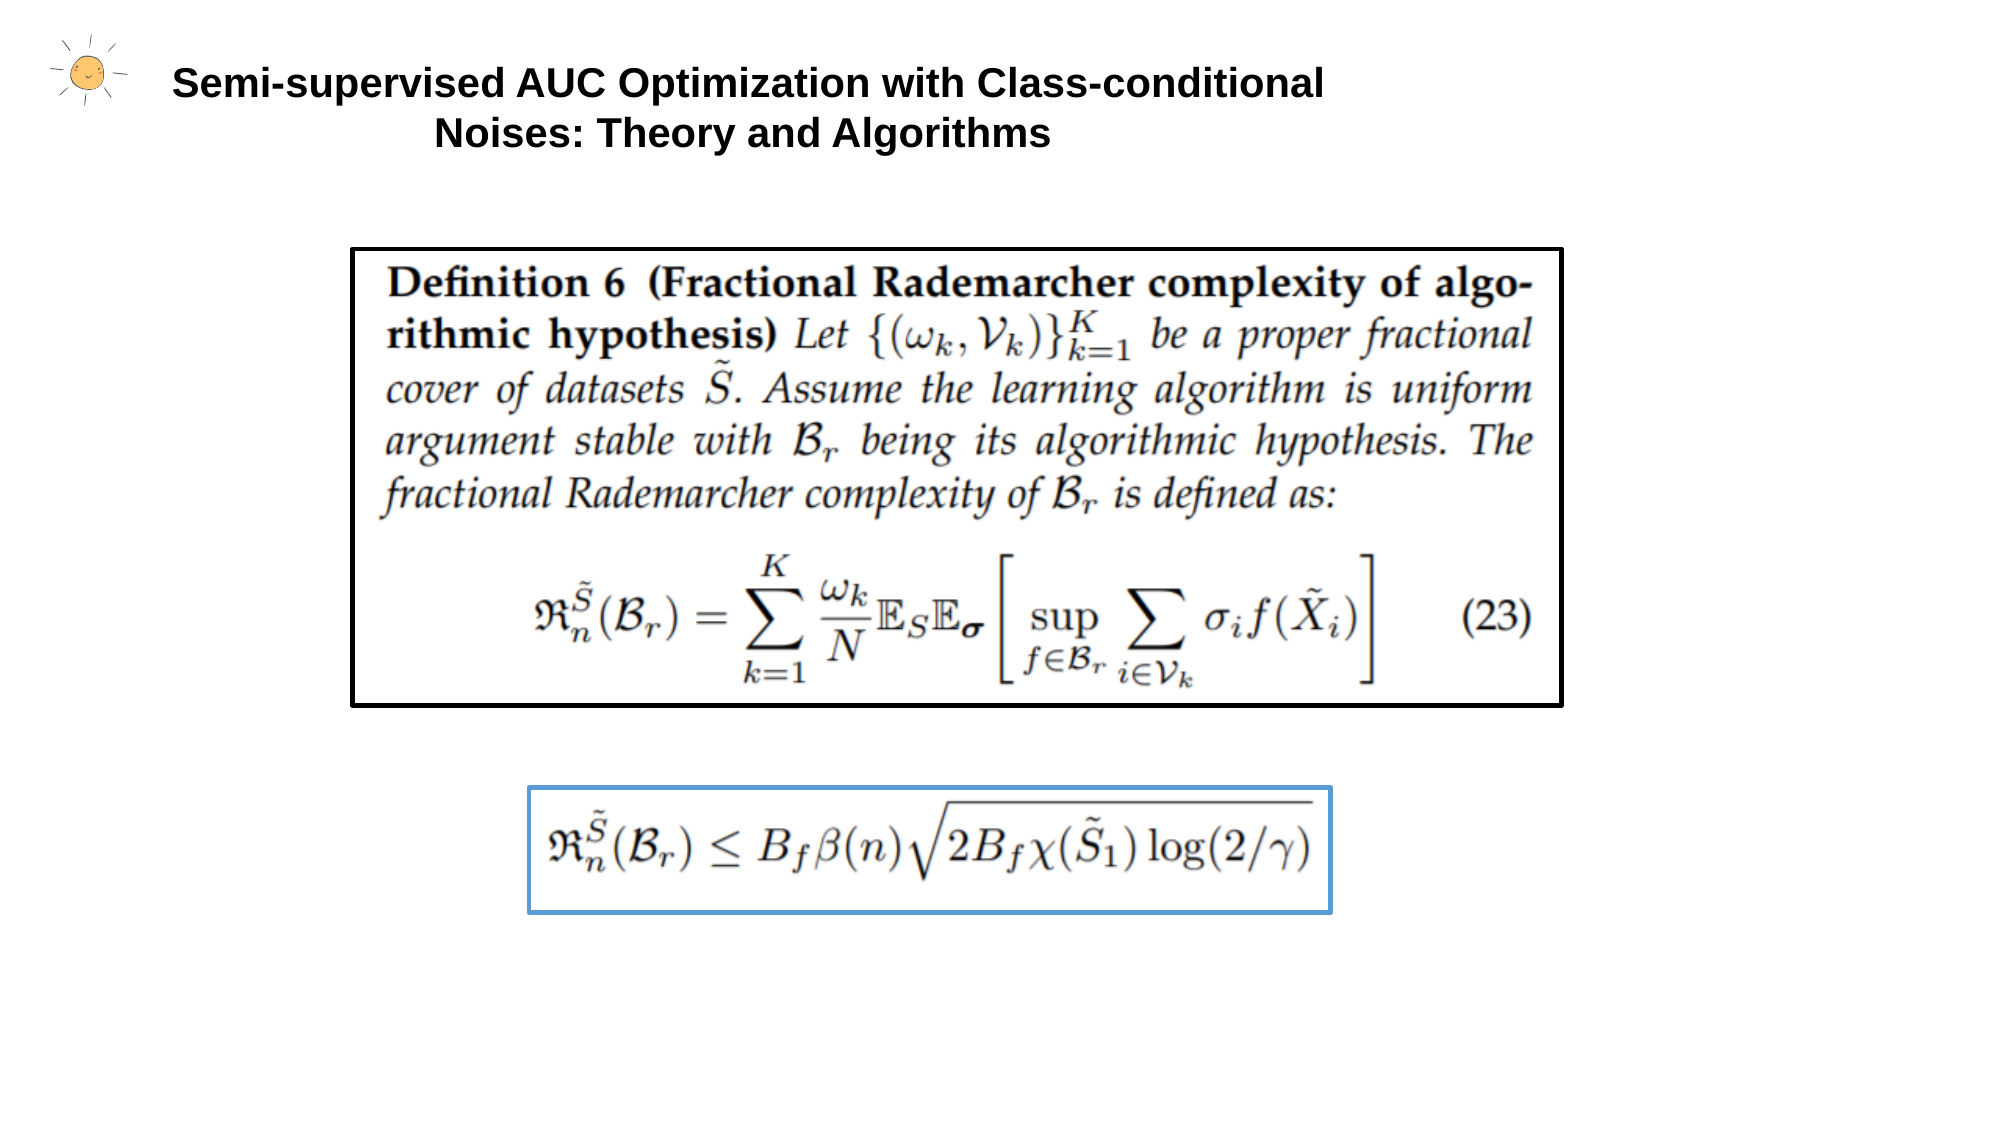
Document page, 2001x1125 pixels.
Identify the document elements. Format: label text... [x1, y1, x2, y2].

text_box Semi-supervised AUC Optimization with Class-conditional Noises: Theory and Algorithms [127, 48, 1370, 163]
picture [49, 33, 128, 107]
picture [531, 790, 1329, 911]
picture [354, 251, 1560, 703]
